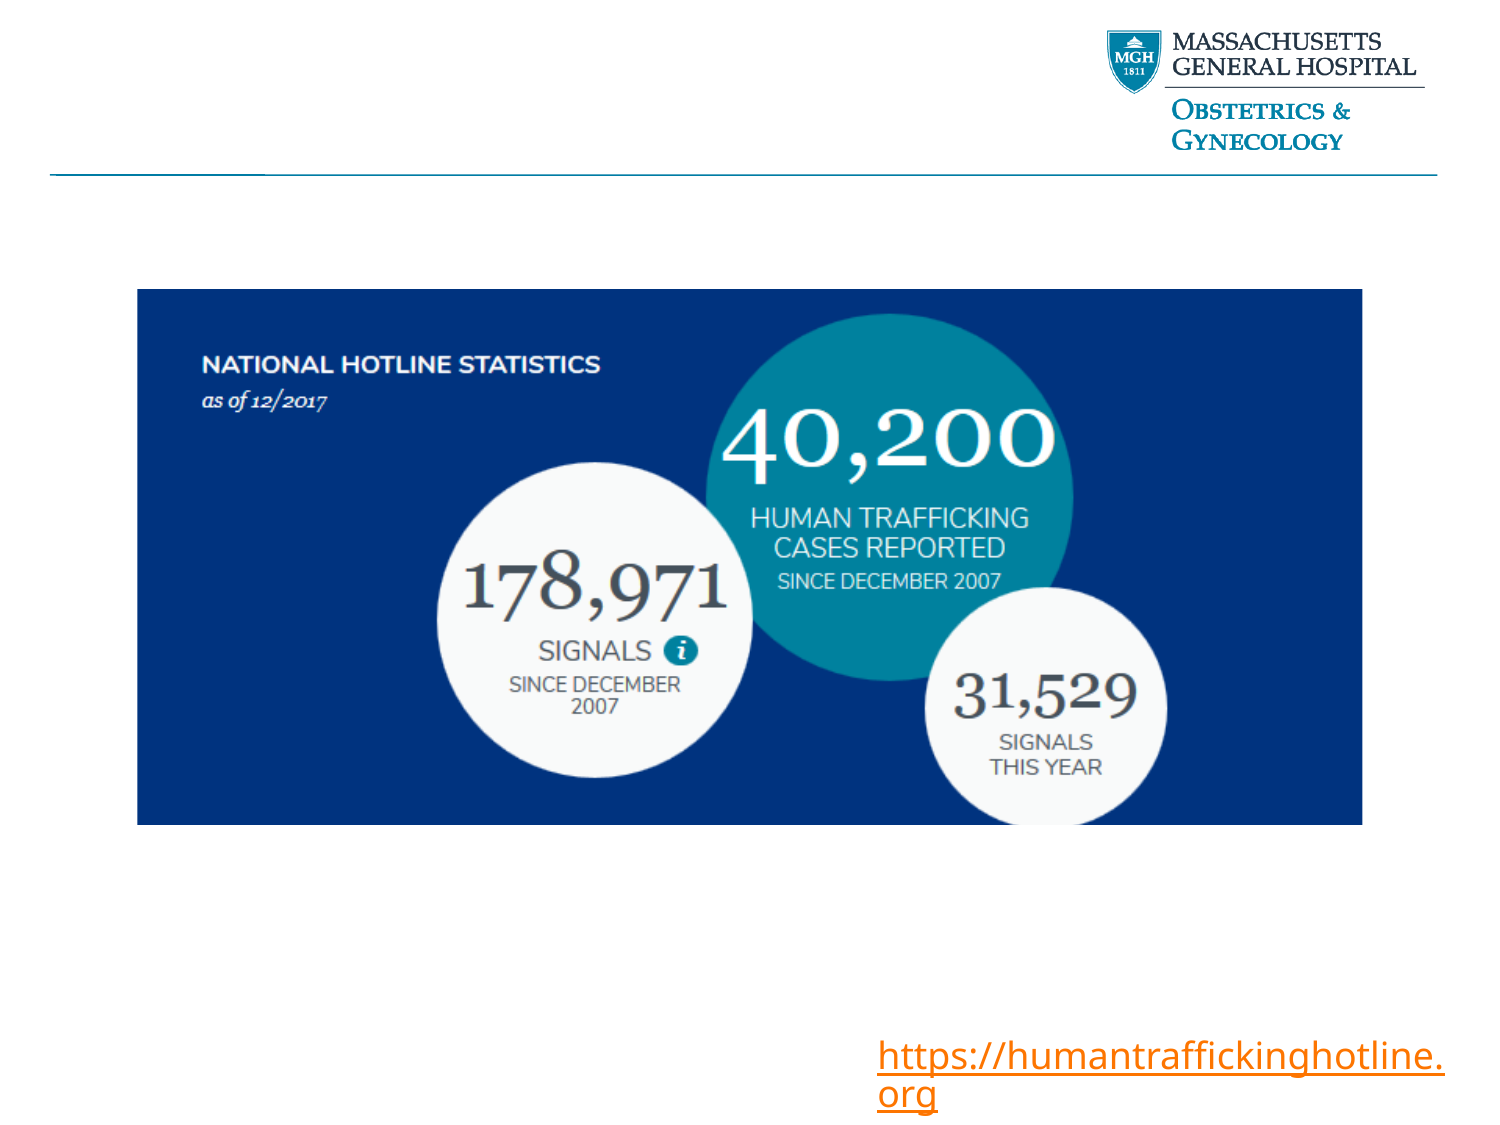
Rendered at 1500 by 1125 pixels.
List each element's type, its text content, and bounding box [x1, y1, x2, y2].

picture [1214, 142, 1221, 150]
picture [1265, 136, 1273, 148]
picture [1249, 136, 1263, 150]
picture [1316, 136, 1333, 150]
picture [1297, 136, 1306, 148]
picture [137, 288, 1363, 826]
picture [1307, 144, 1314, 150]
text_box https://humantraffickinghotline.org/ [862, 1024, 1471, 1125]
picture [1107, 30, 1425, 150]
